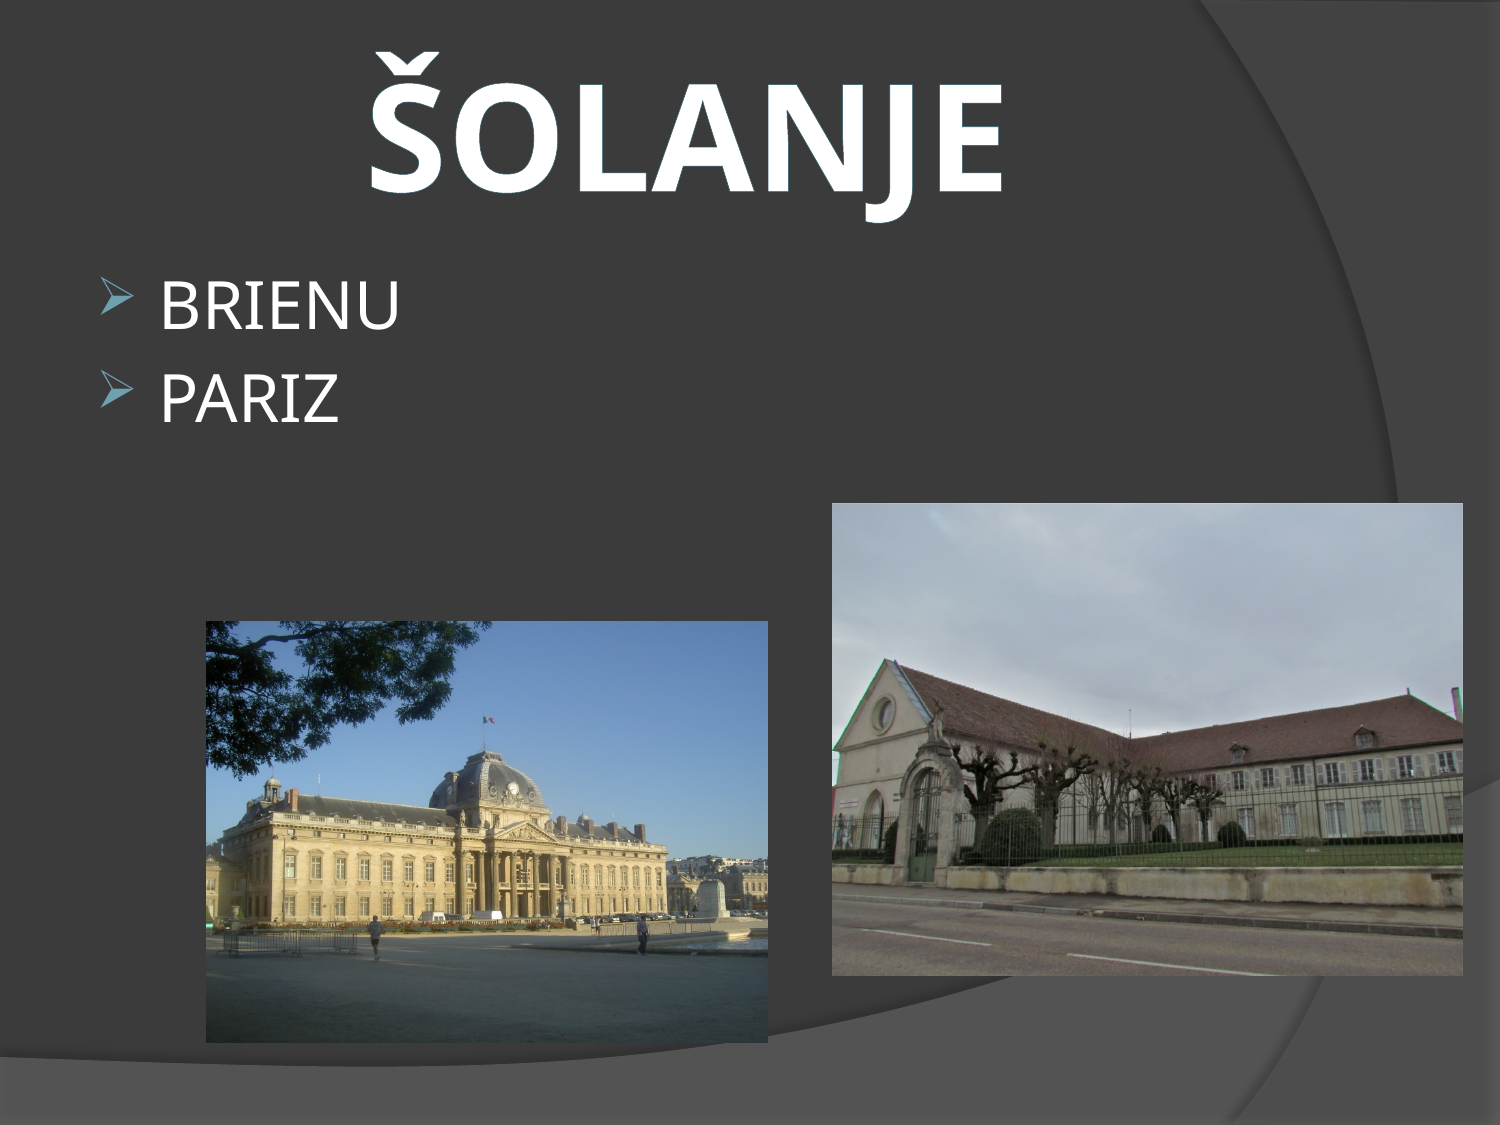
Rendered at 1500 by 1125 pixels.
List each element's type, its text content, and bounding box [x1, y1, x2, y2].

picture [832, 503, 1463, 977]
list BRIENU PARIZ [75, 255, 1300, 1005]
picture [206, 621, 768, 1043]
title ŠOLANJE [75, 30, 1300, 233]
